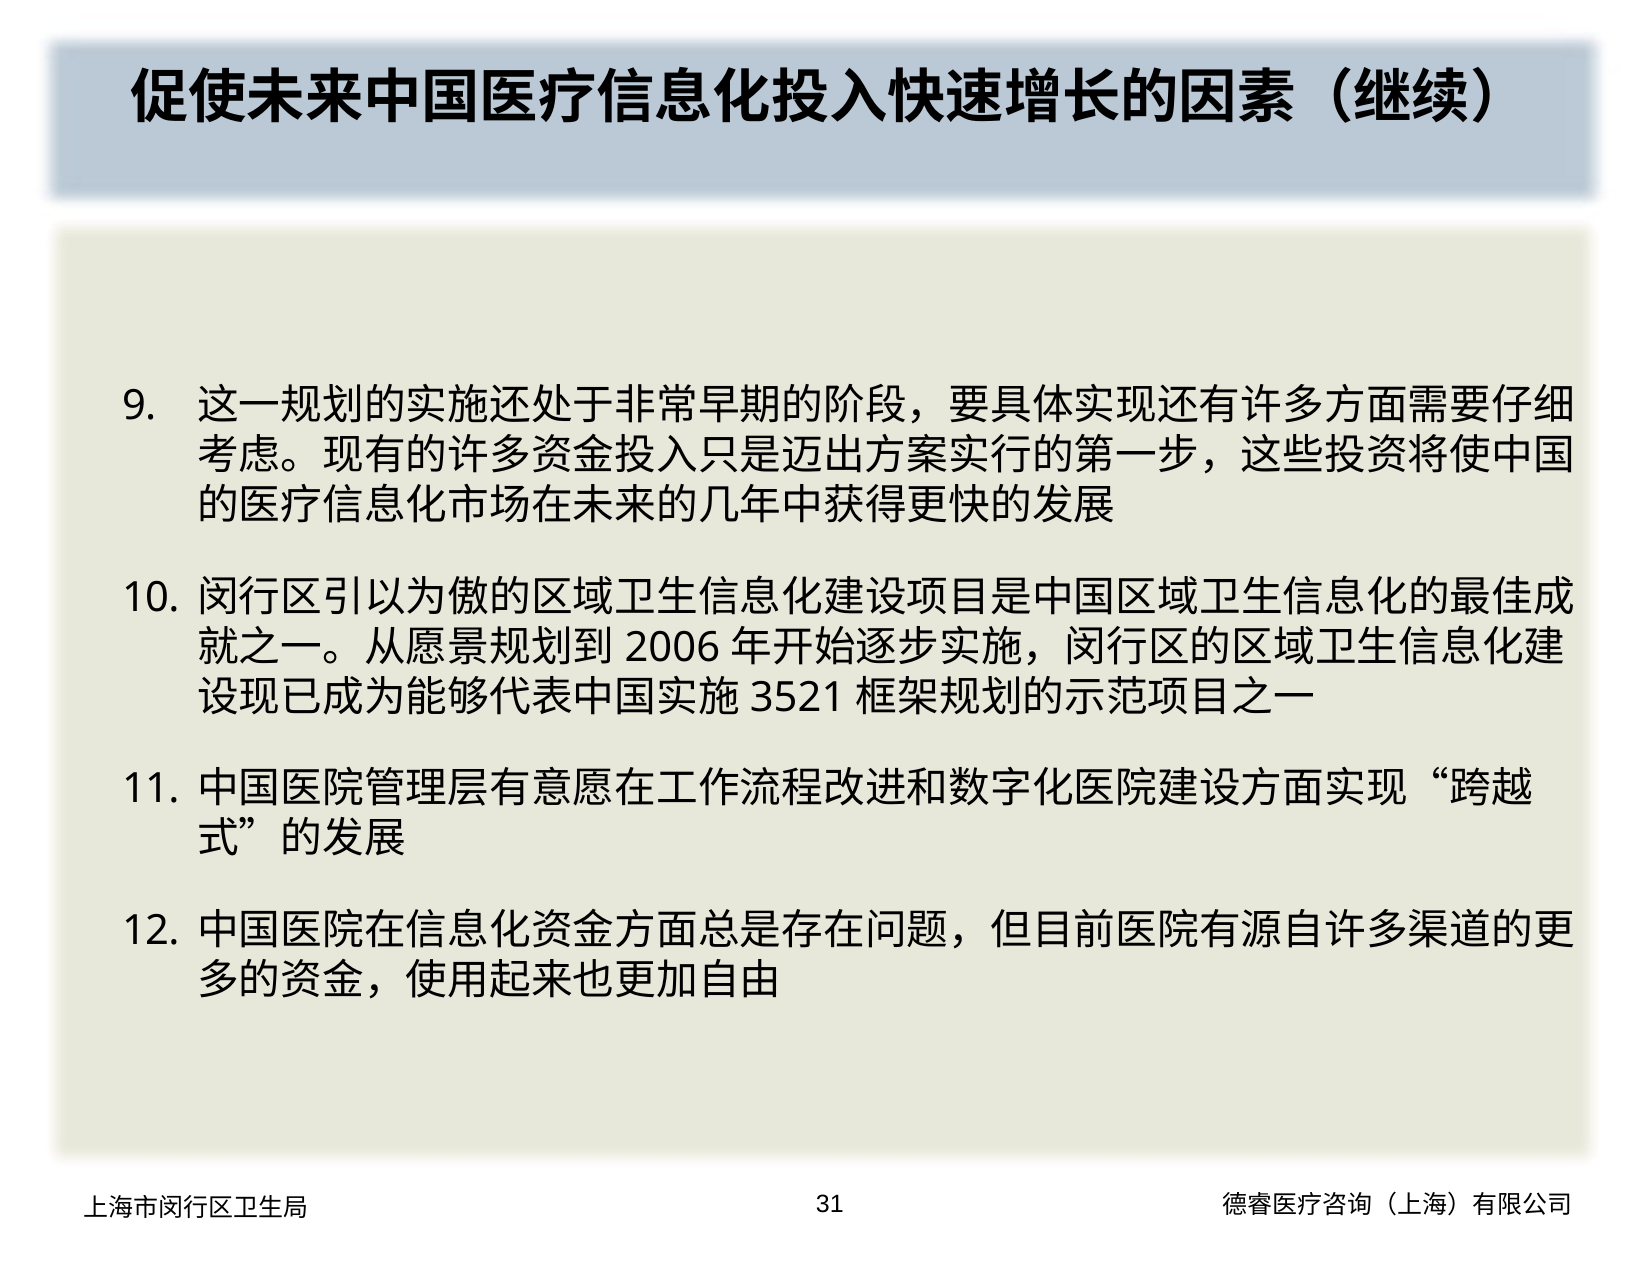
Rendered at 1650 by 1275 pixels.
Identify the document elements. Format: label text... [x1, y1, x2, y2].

list 这一规划的实施还处于非常早期的阶段，要具体实现还有许多方面需要仔细考虑。现有的许多资金投入只是迈出方案实行的第一步，这些投资将使中国的医疗信息化市场在未来的几年中获得更快的发展 闵行区引以为傲的区域卫生信息化建设项目是中国区域卫生信息化的最佳成就之一。从愿景规划到2006年开始逐步实施，闵行区的区域卫生信息化建设现已成为能够代表中国实施3521框架规划的示范项目之一 中国医院管理层有意愿在工作流程改进和数字化医院建设方面实现“跨越式”的发展 中国医院在信息化资金方面总是存在问题，但目前医院有源自许多渠道的更多的资金，使用起来也更加自由 [121, 220, 1586, 1161]
slide_number 31 [657, 1169, 1003, 1218]
picture [8, 14, 1620, 1179]
title 促使未来中国医疗信息化投入快速增长的因素（继续） [130, 59, 1571, 205]
